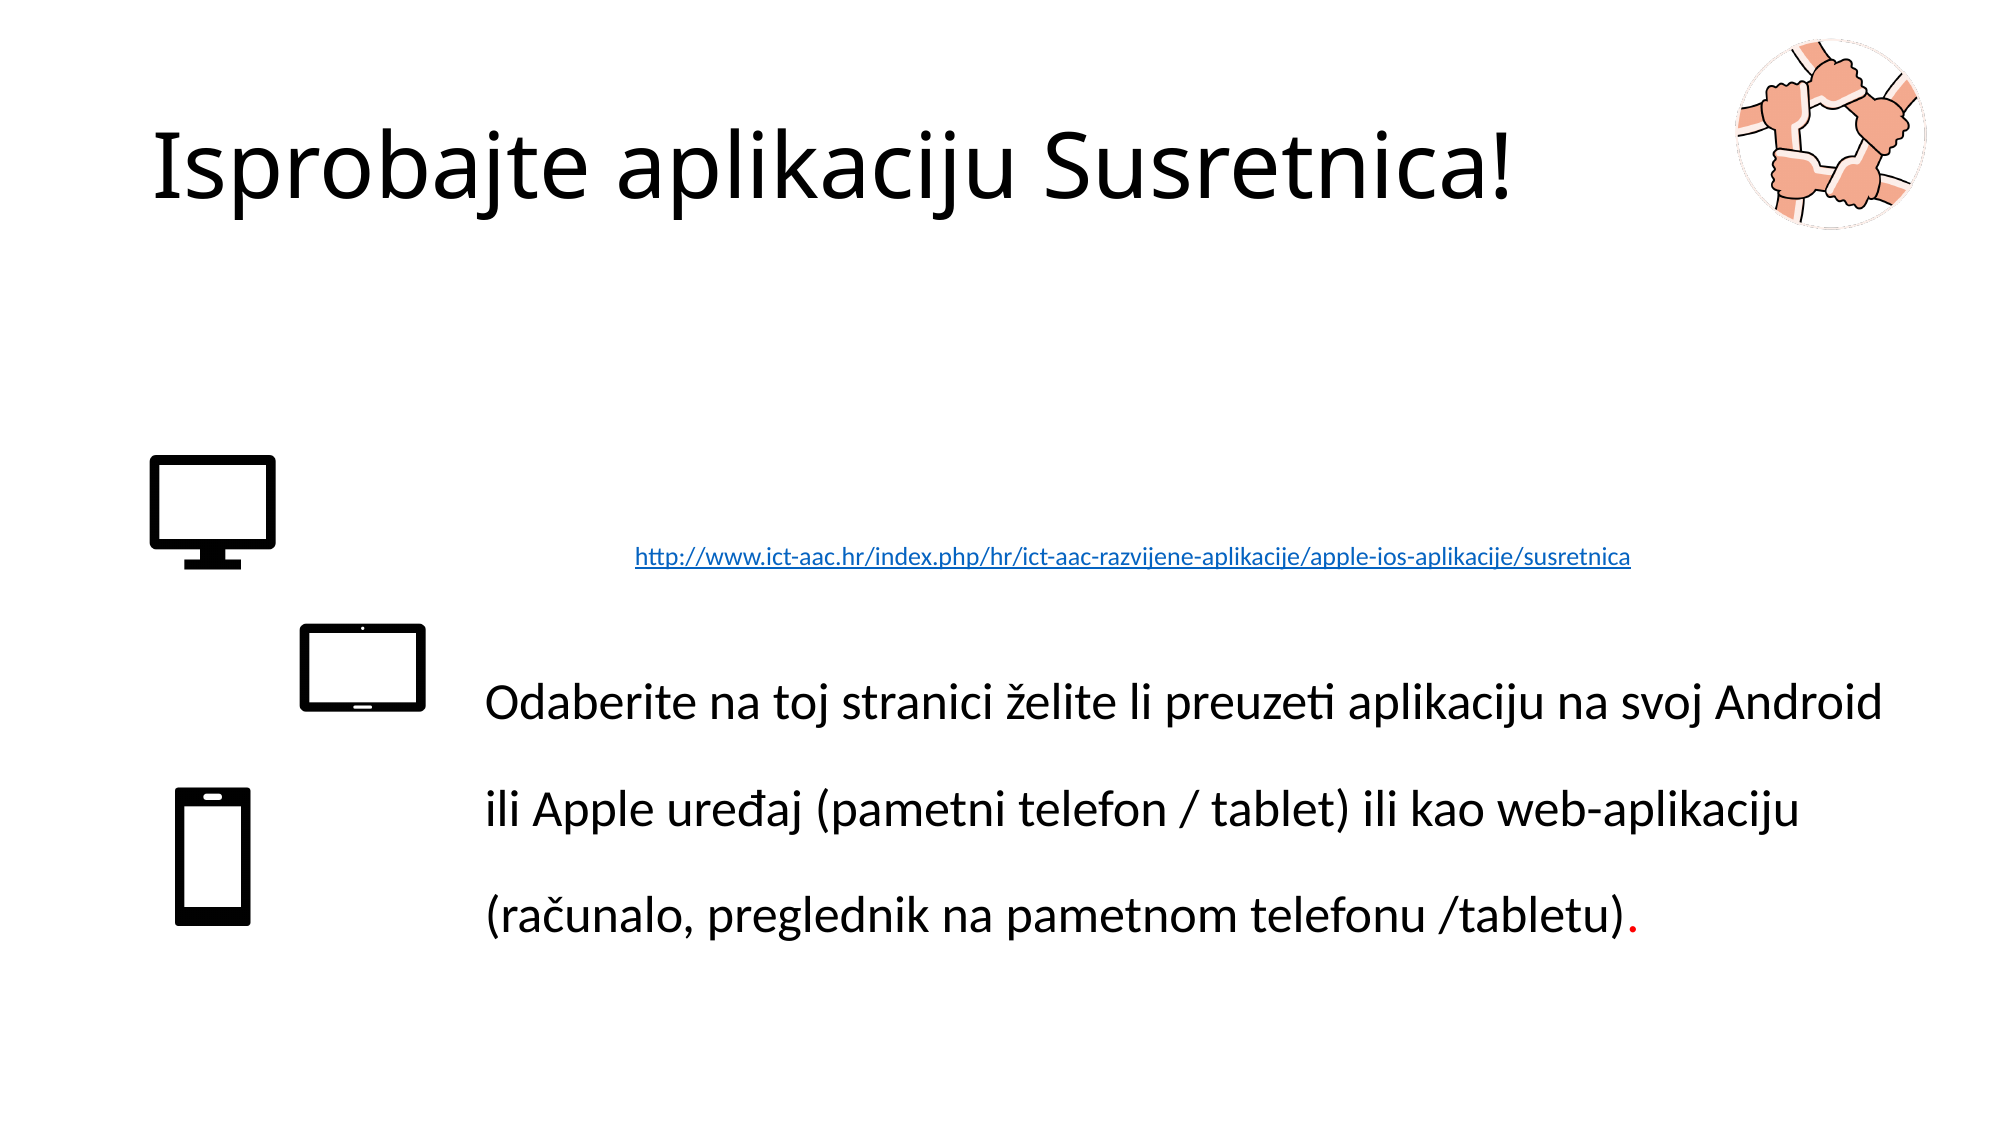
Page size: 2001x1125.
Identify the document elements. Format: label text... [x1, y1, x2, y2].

picture [137, 781, 288, 932]
picture [1734, 37, 1928, 231]
title Isprobajte aplikaciju Susretnica! [137, 59, 1863, 278]
picture [137, 431, 438, 743]
list http://www.ict-aac.hr/index.php/hr/ict-aac-razvijene-aplikacije/apple-ios-aplikacije/susretnica Odaberite na toj stranici želite li preuzeti aplikaciju na svoj Android ili Apple uređaj (pametni telefon / tablet) ili kao web-aplikaciju (računalo, preglednik na pametnom telefonu /tabletu). [469, 445, 1960, 958]
